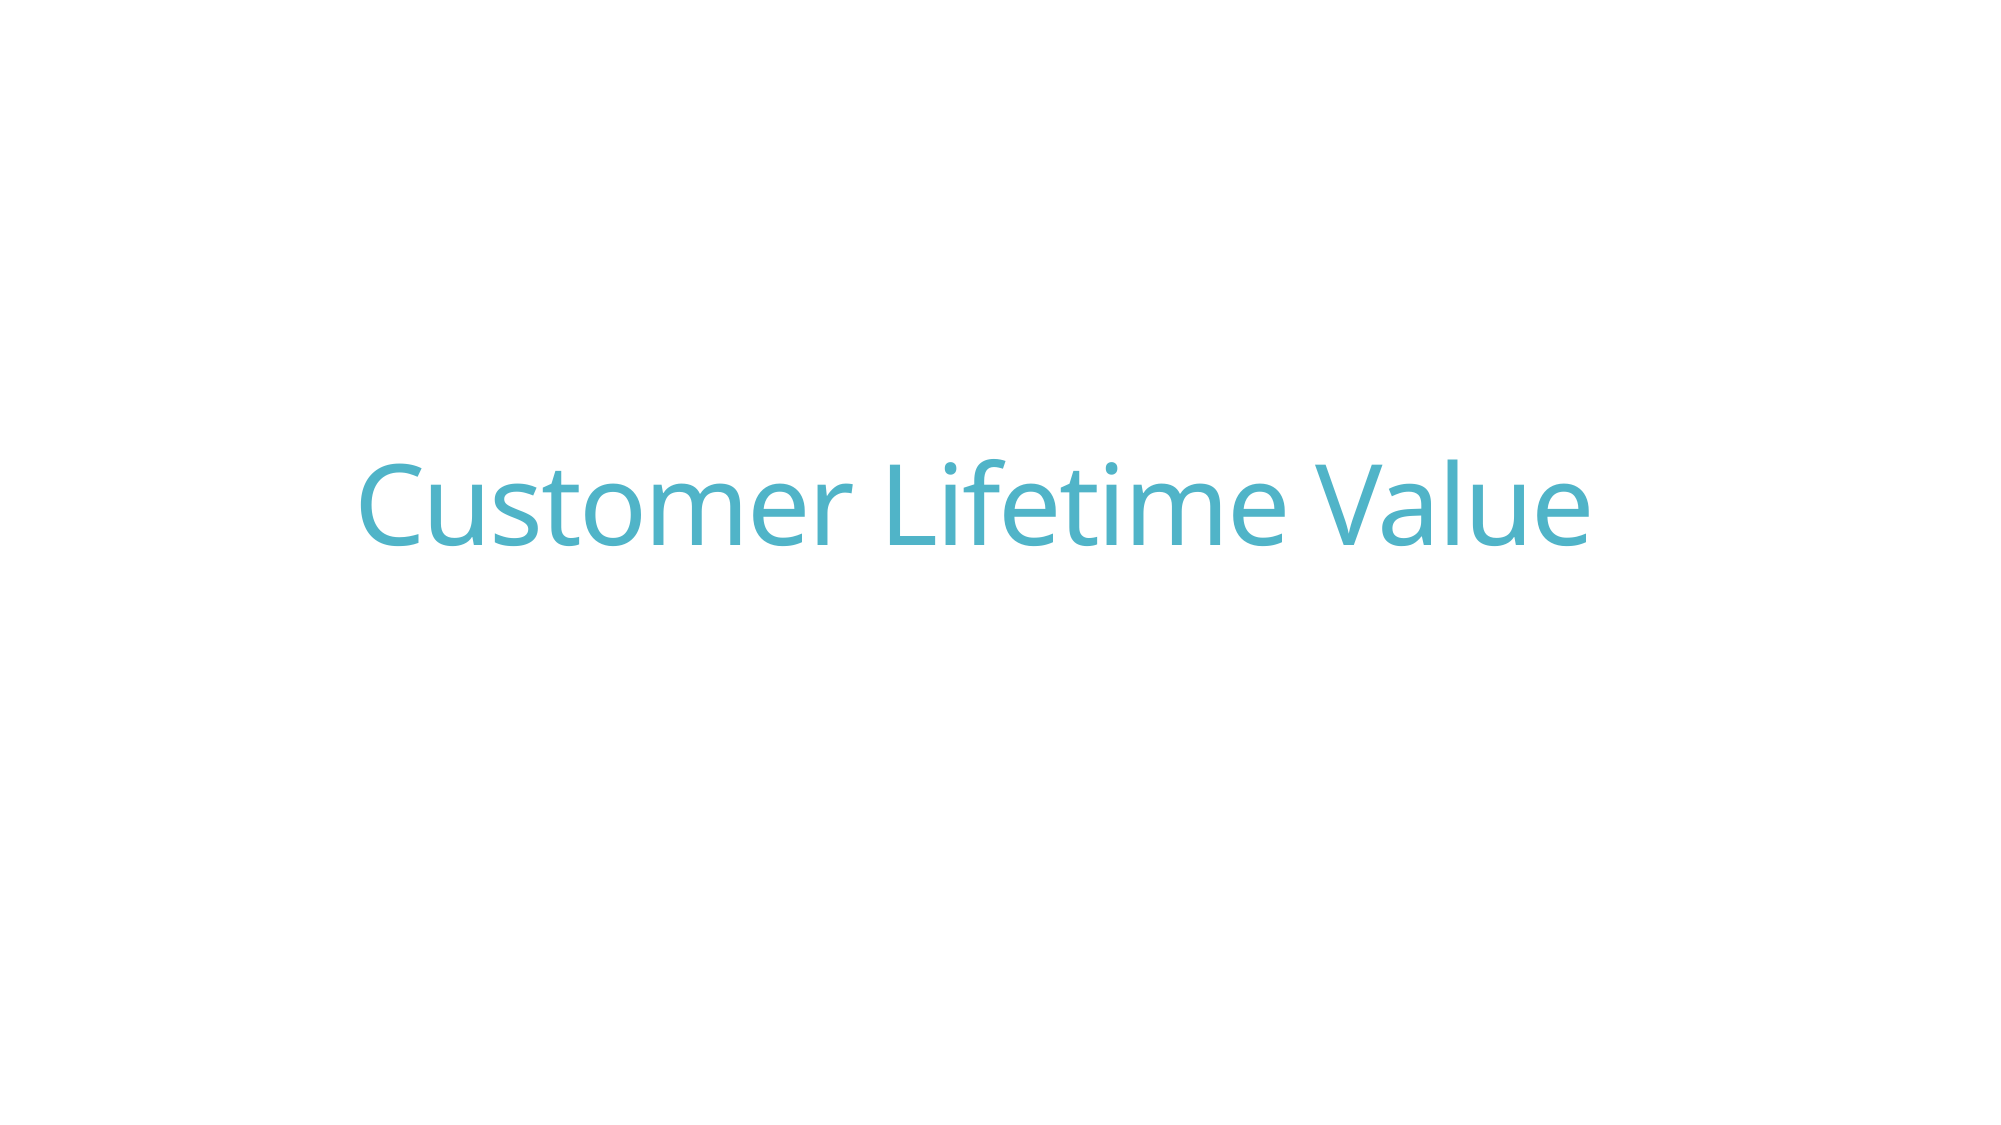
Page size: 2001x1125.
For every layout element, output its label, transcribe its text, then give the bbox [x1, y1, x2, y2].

title Customer Lifetime Value [133, 273, 1817, 749]
